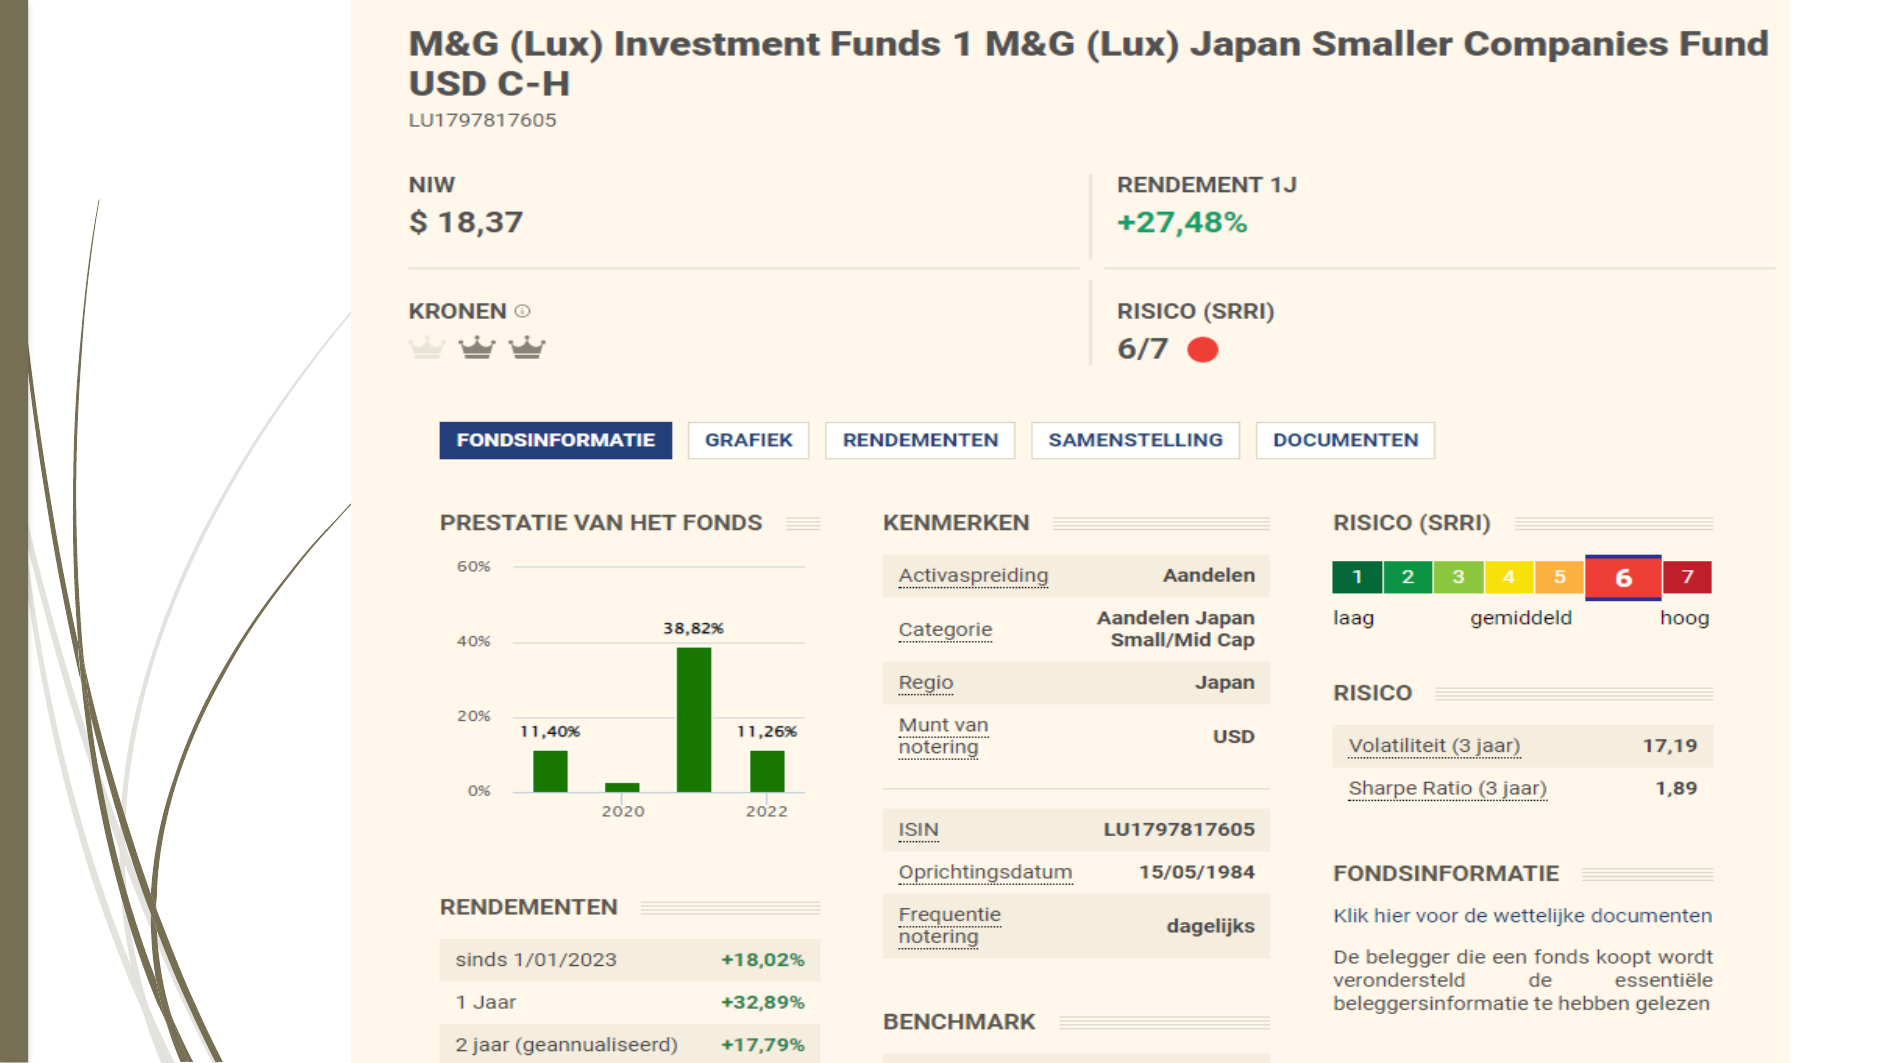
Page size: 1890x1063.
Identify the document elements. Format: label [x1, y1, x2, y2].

picture [350, 0, 1791, 1063]
